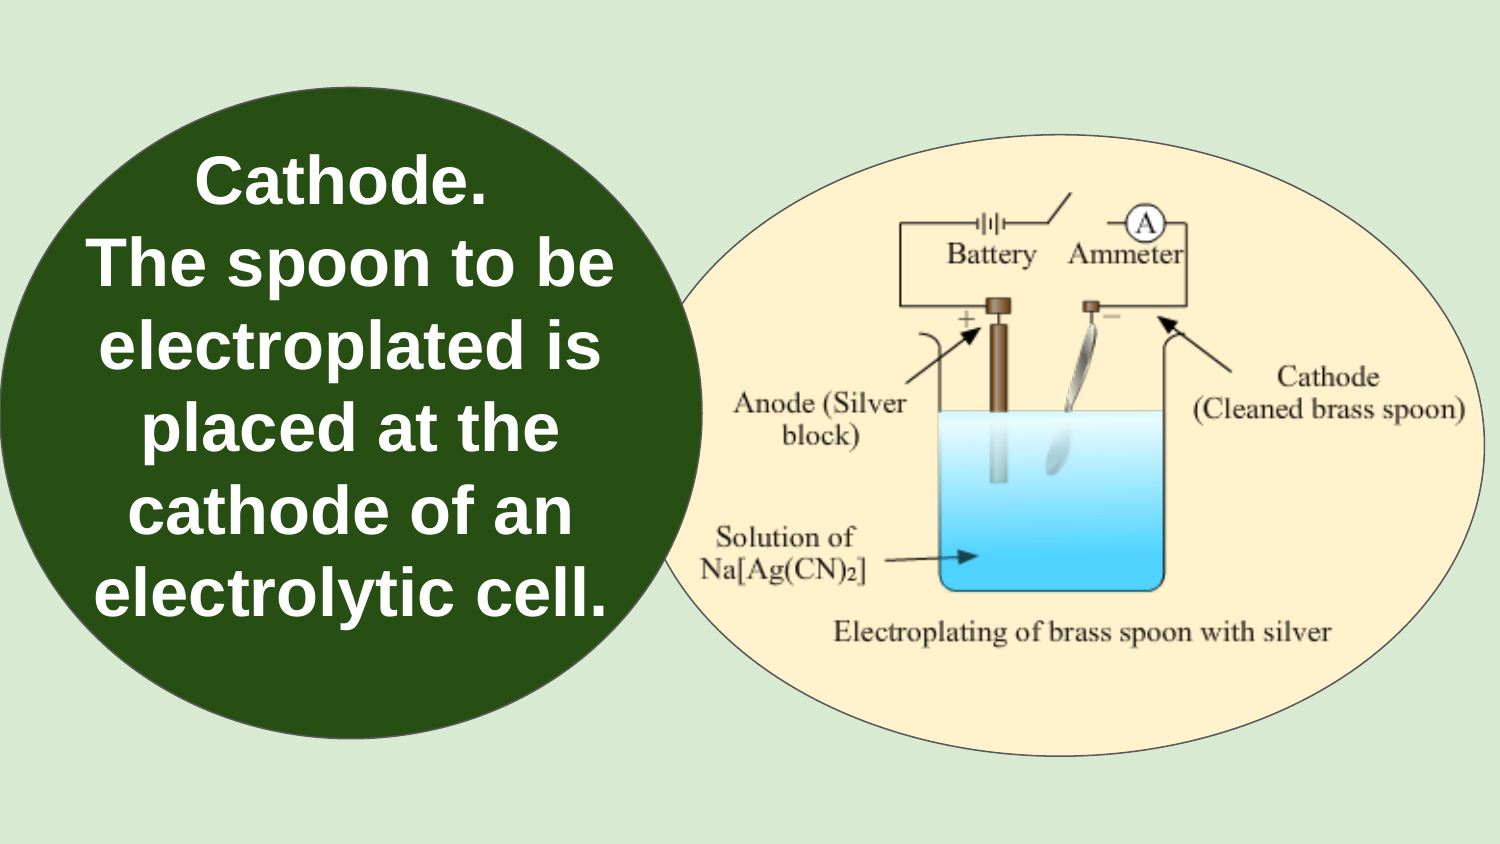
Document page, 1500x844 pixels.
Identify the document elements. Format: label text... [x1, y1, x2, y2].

picture [694, 192, 1471, 652]
text_box [665, 505, 689, 597]
text_box [105, 646, 597, 739]
text_box [816, 134, 1304, 191]
text_box [0, 231, 60, 596]
text_box Cathode. The spoon to be electroplated is placed at the cathode of an electrolytic cell. [60, 120, 642, 646]
text_box [198, 87, 504, 120]
text_box [642, 231, 689, 596]
text_box [1475, 380, 1485, 511]
text_box [751, 659, 1369, 757]
text_box [682, 294, 689, 322]
